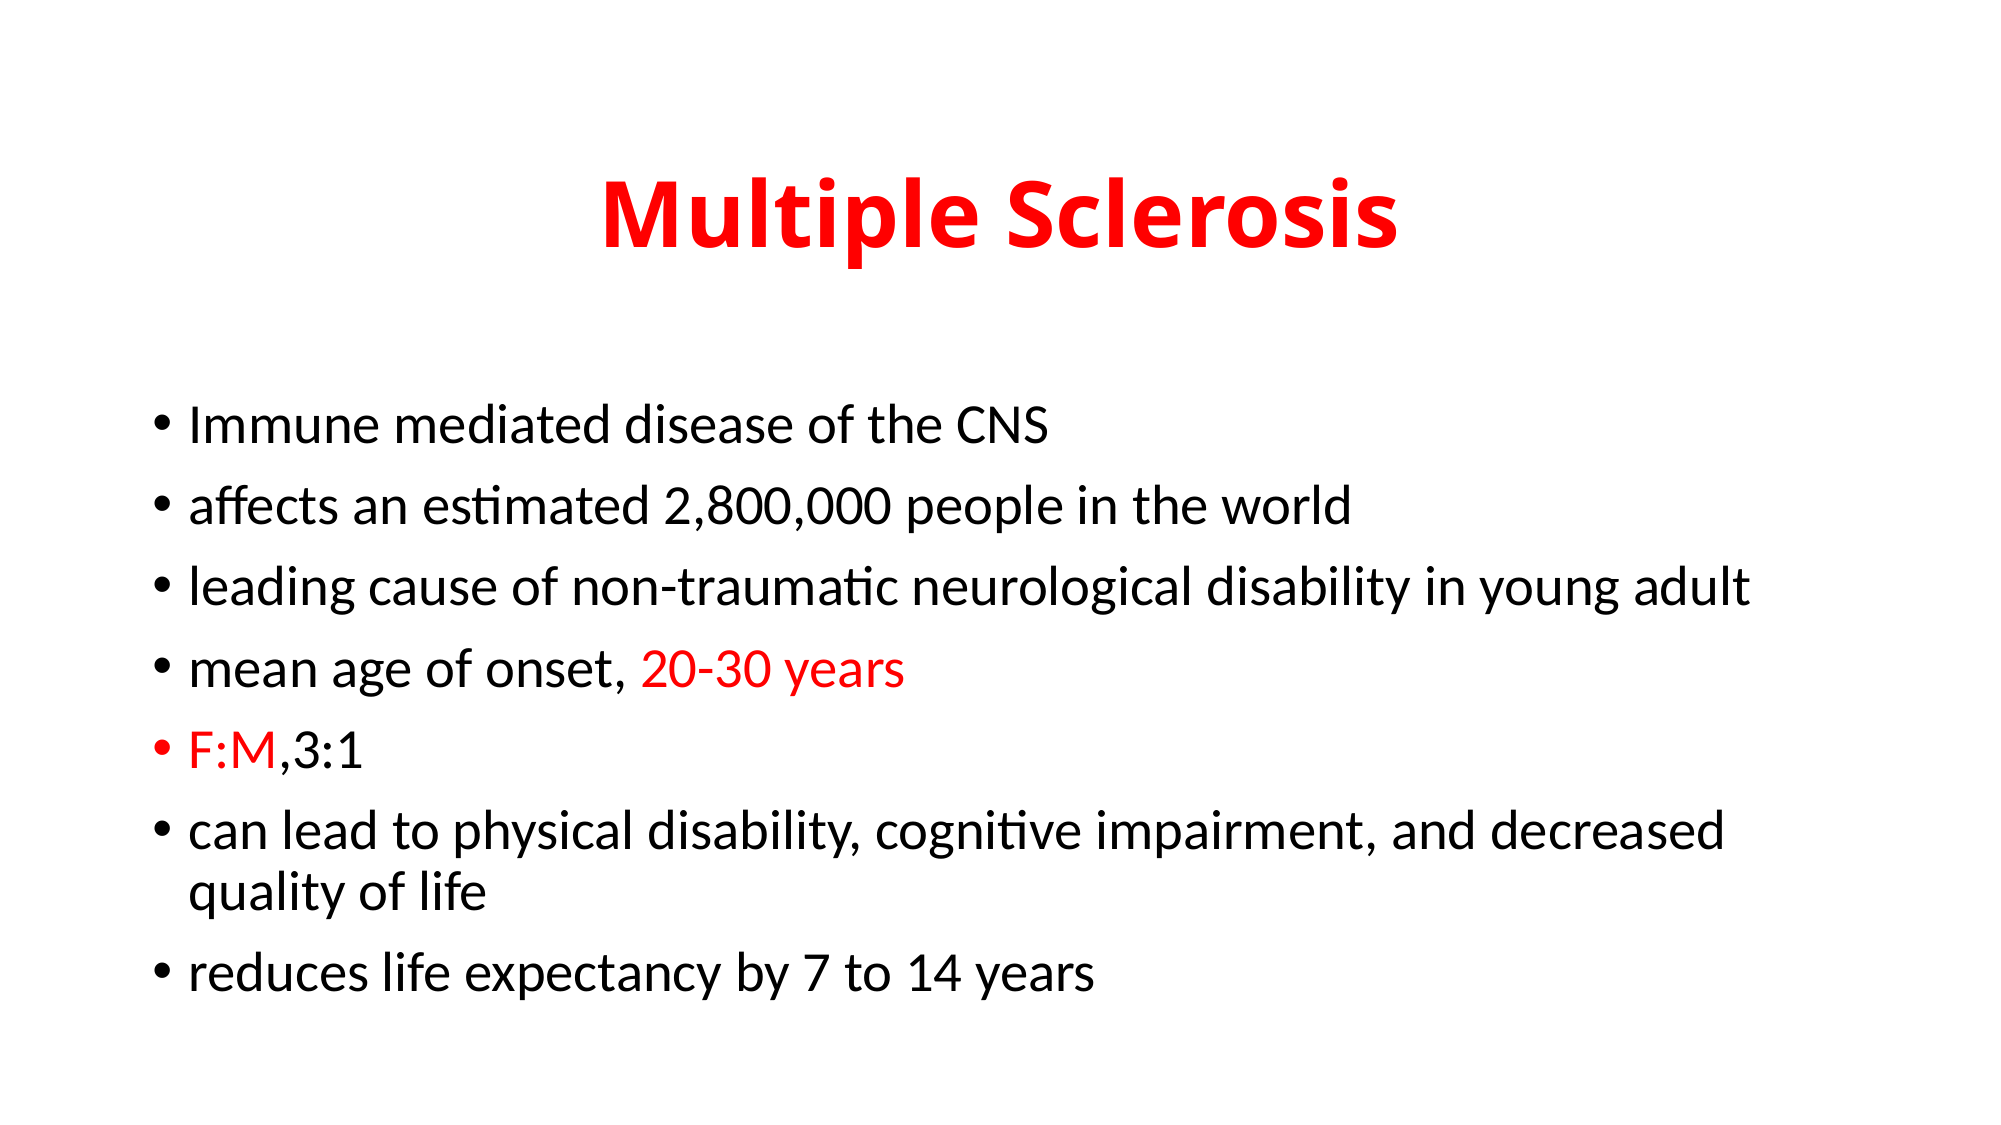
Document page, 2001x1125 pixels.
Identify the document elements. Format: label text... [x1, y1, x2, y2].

title Multiple Sclerosis [137, 59, 1863, 278]
list Immune mediated disease of the CNS affects an estimated 2,800,000 people in the world leading cause of non-traumatic neurological disability in young adult mean age of onset, 20-30 years F:M,3:1 can lead to physical disability, cognitive impairment, and decreased quality of life reduces life expectancy by 7 to 14 years [137, 299, 1863, 1014]
